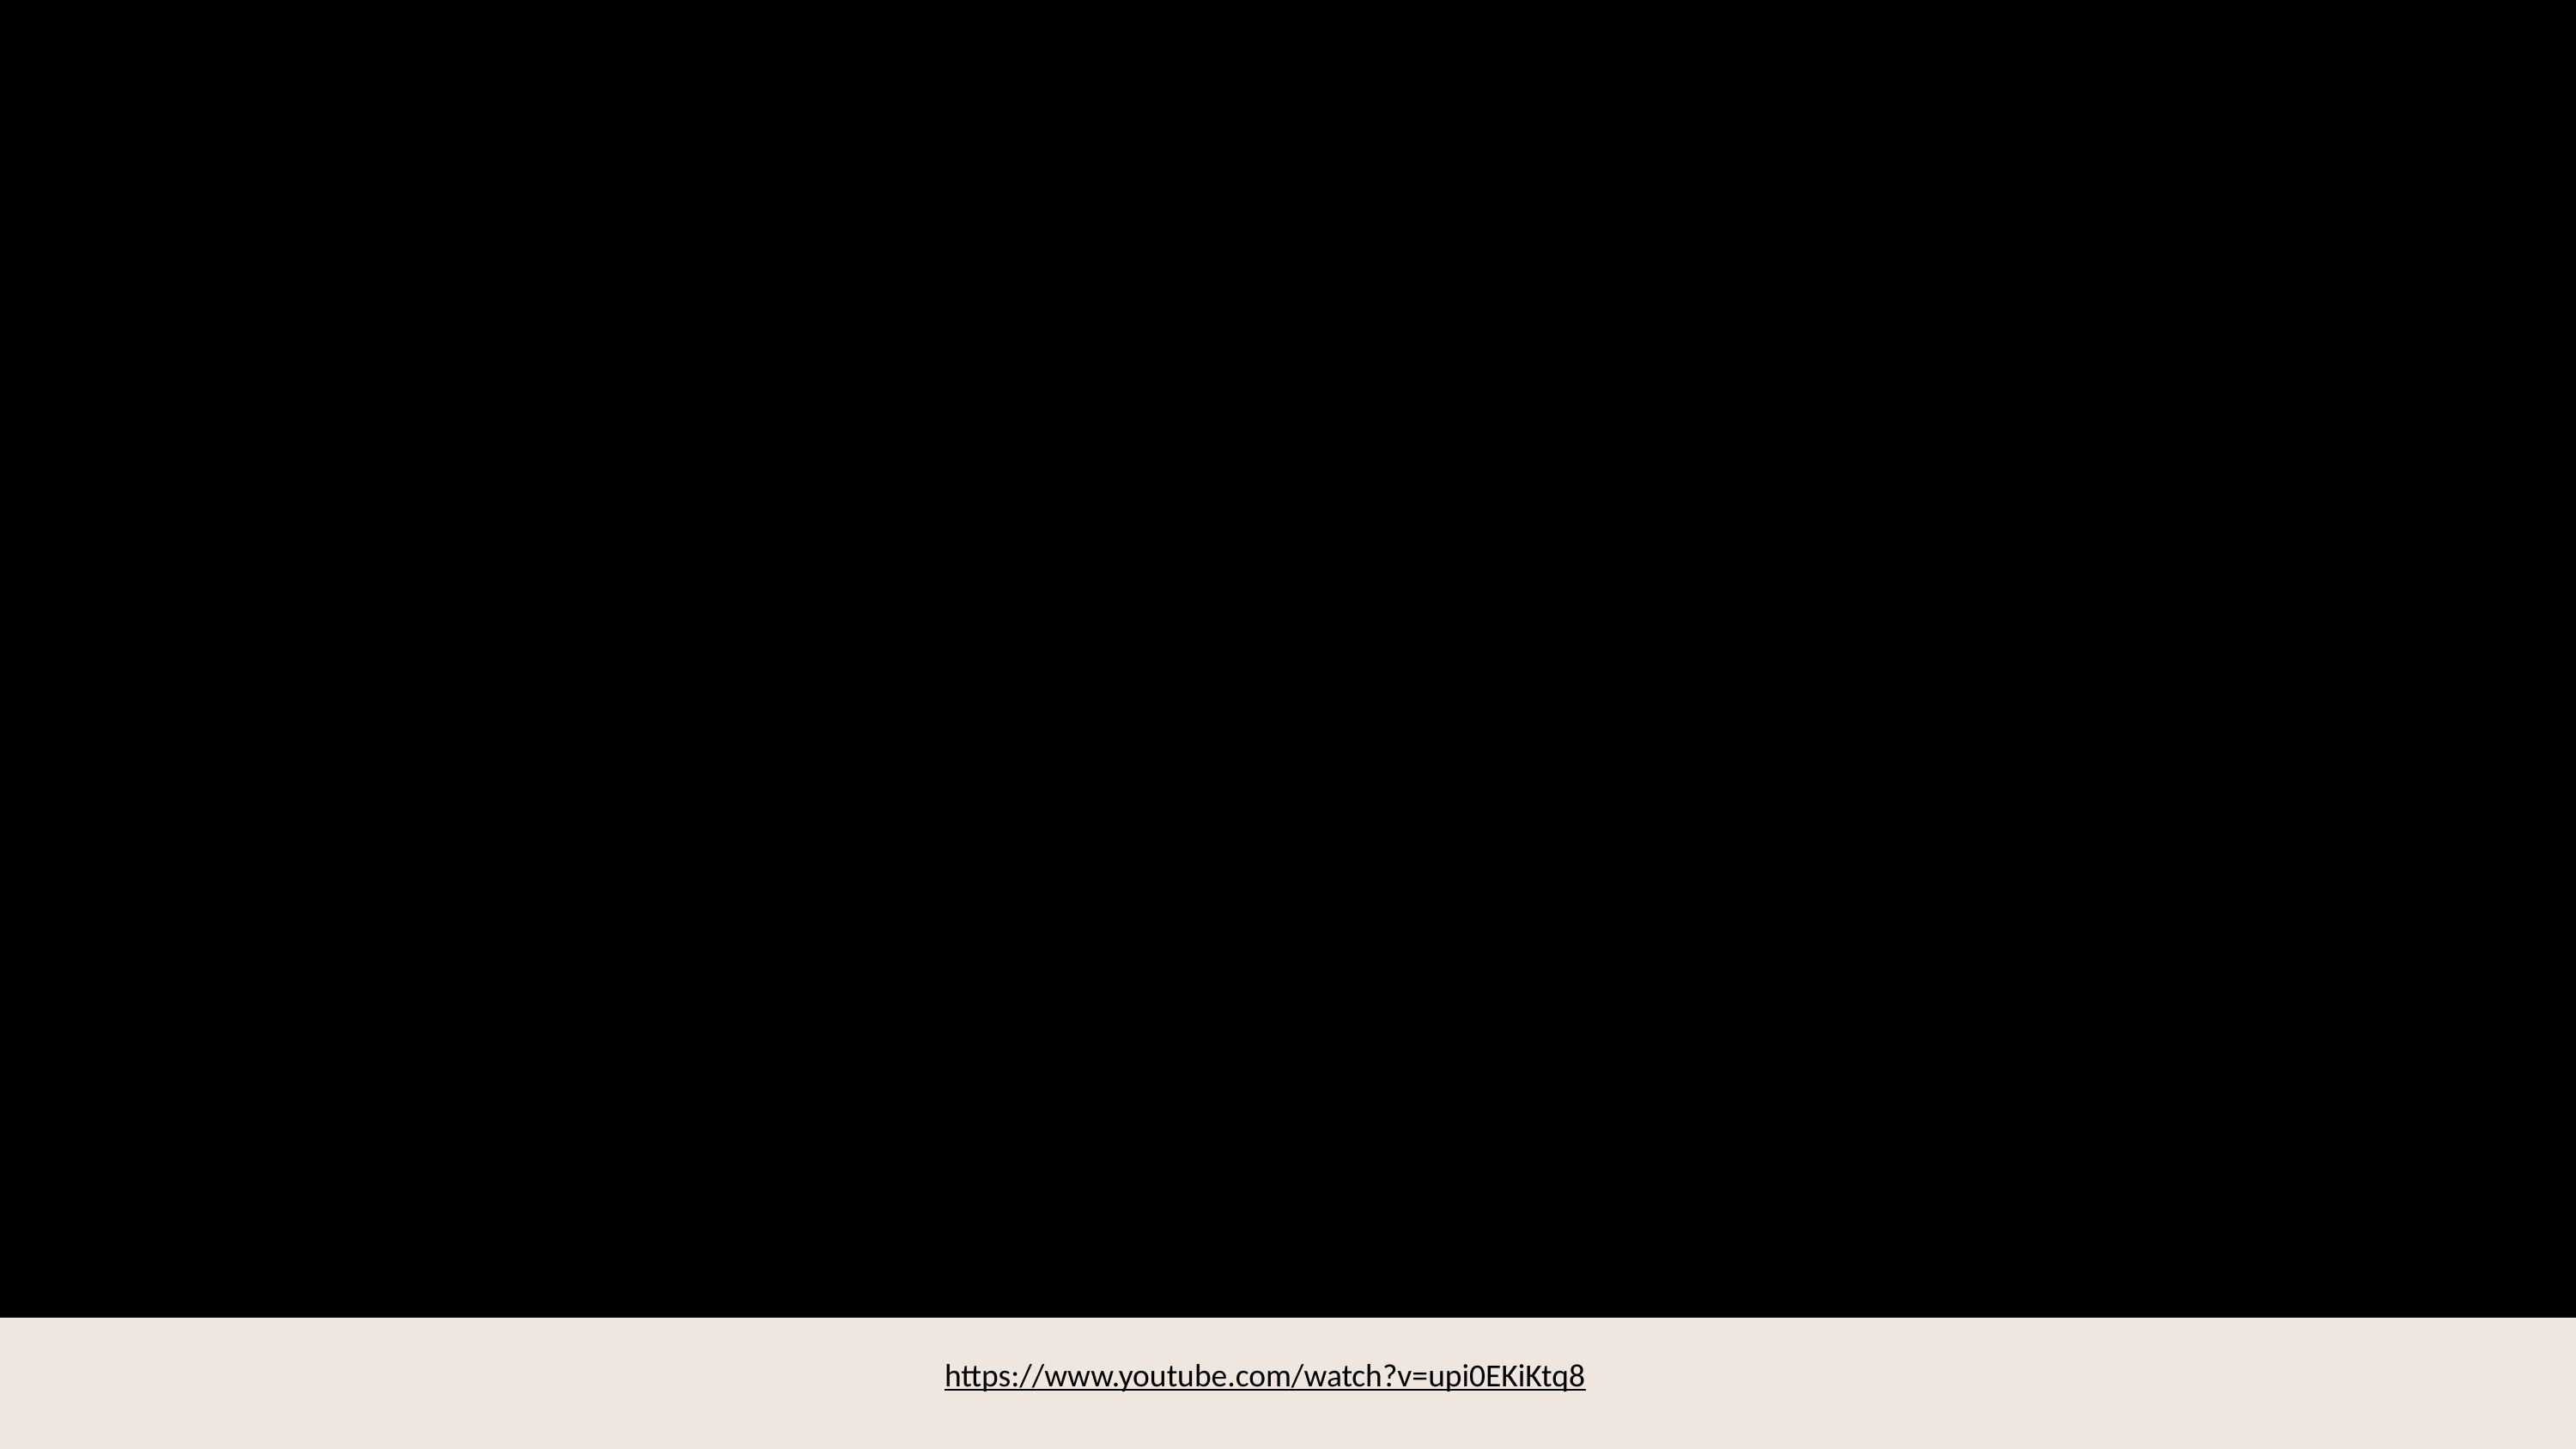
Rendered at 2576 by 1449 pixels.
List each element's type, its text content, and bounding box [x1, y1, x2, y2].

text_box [0, 0, 2576, 1319]
text_box https://www.youtube.com/watch?v=upi0EKiKtq8 [932, 1348, 1607, 1399]
